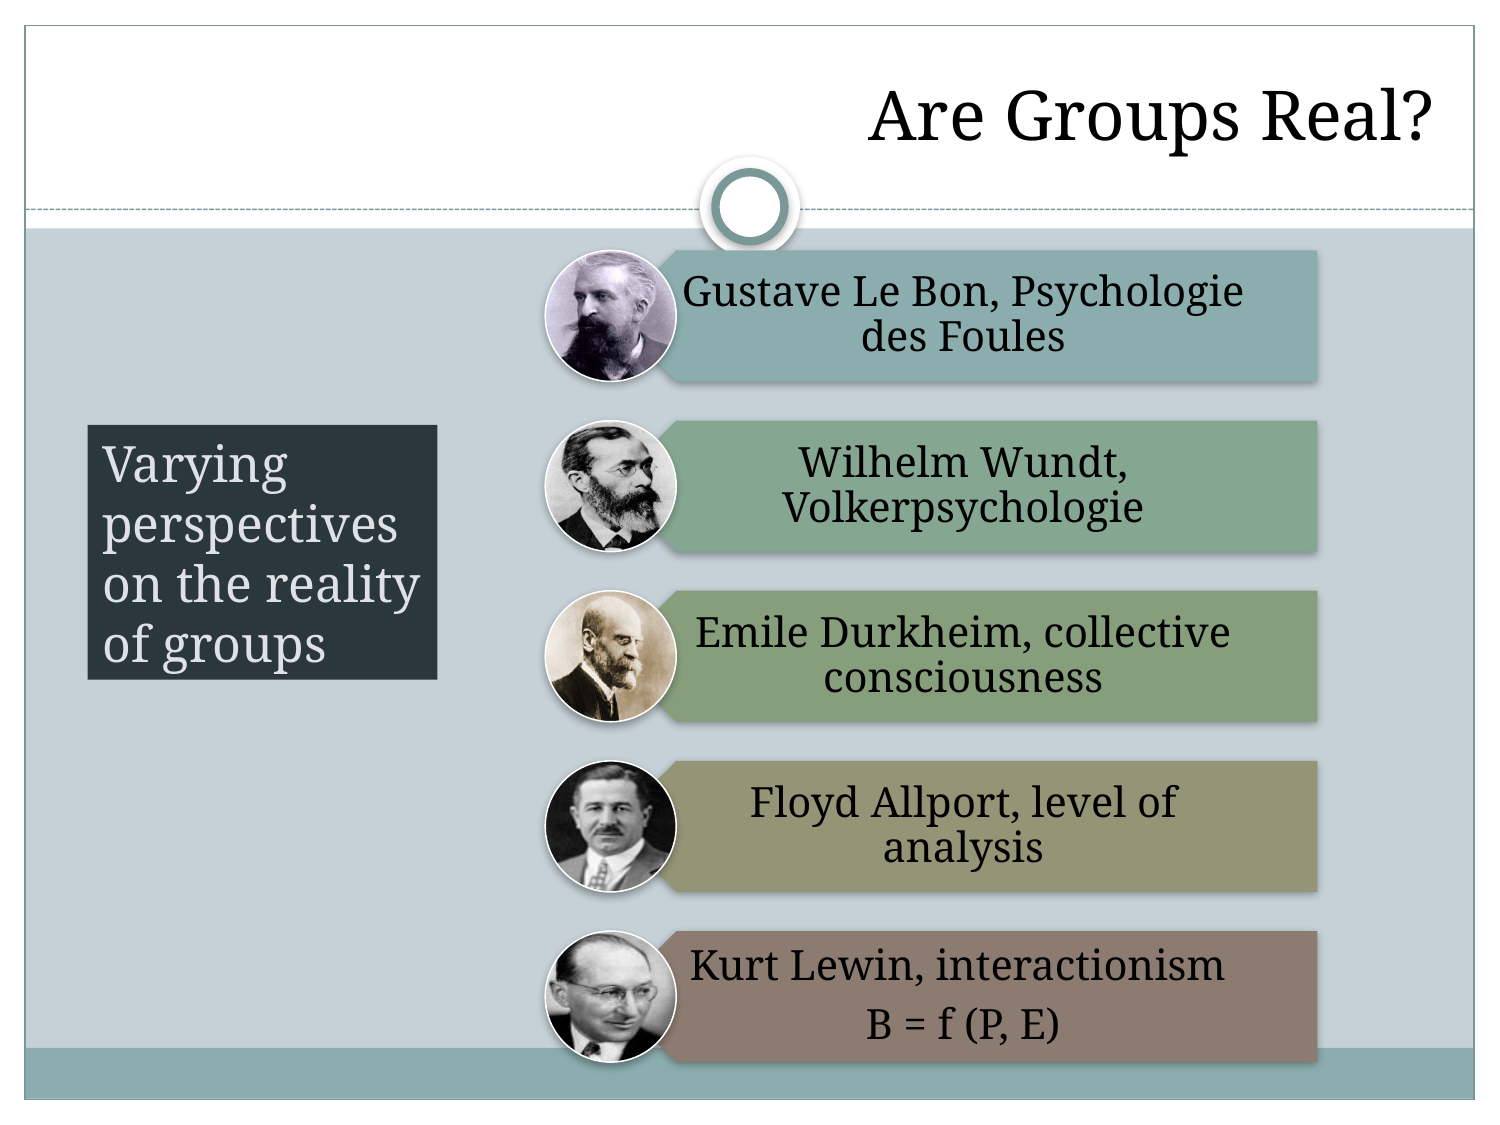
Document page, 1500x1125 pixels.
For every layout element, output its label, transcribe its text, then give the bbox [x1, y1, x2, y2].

title Are Groups Real? [49, 37, 1450, 162]
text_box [87, 249, 1463, 1063]
